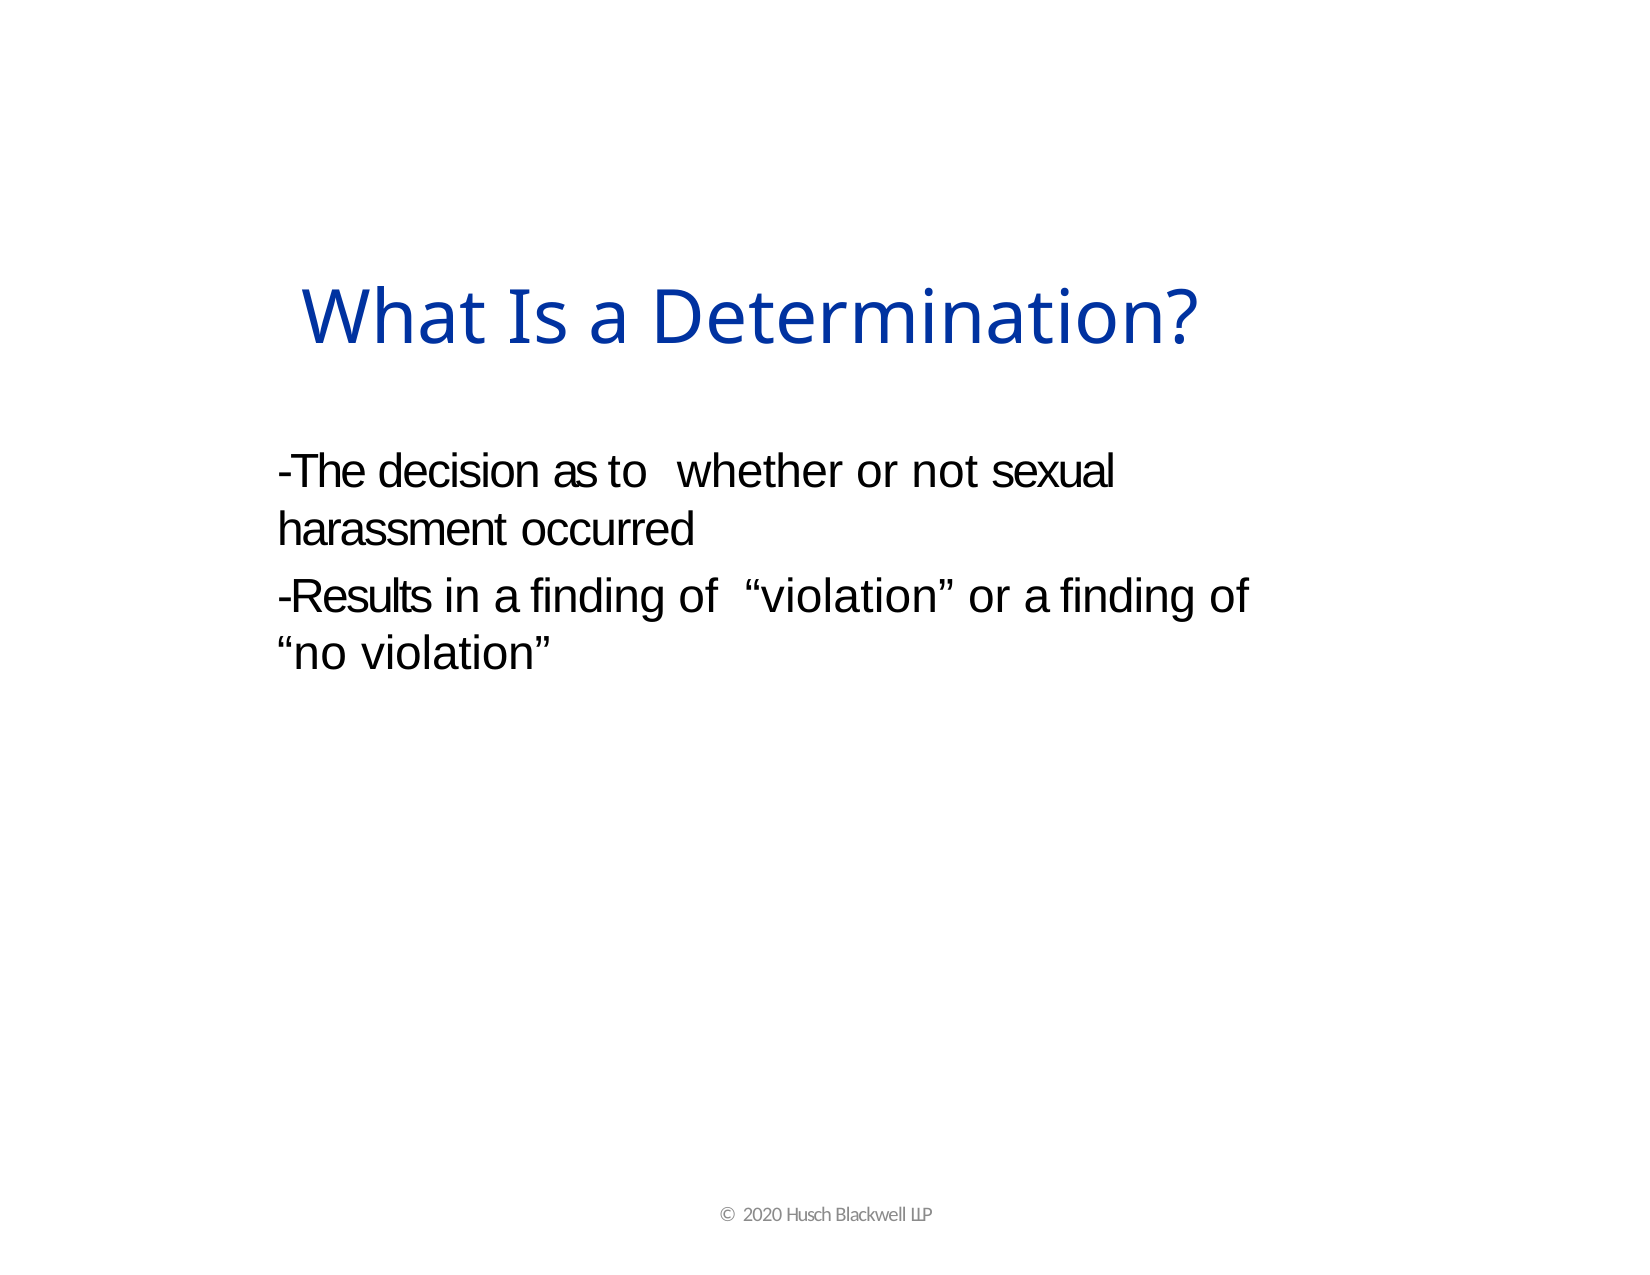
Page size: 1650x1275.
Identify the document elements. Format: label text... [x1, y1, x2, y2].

title What Is a Determination? [299, 203, 1310, 420]
text_box -The decision as to whether or not sexual harassment occurred -Results in a finding of “violation” or a finding of “no violation” [275, 437, 1267, 680]
footer © 2020 Husch Blackwell LLP [546, 845, 1104, 1275]
